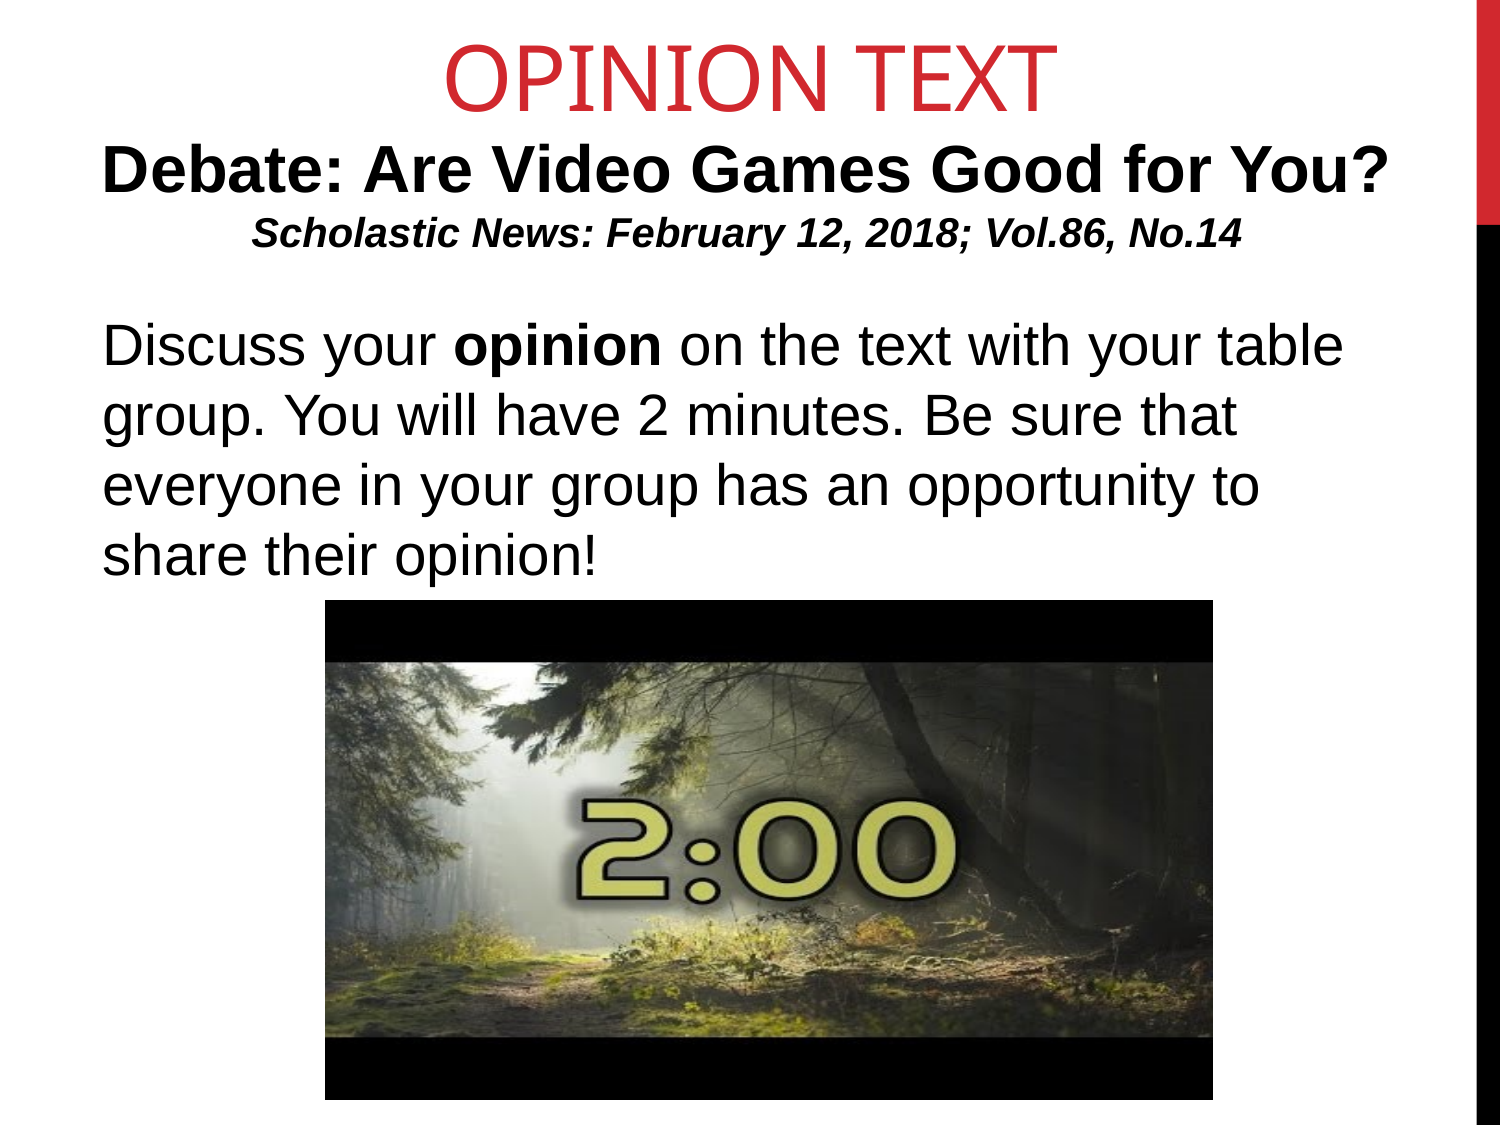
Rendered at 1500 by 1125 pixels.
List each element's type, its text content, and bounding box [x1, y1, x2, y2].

list Discuss your opinion on the text with your table group. You will have 2 minutes. Be sure that everyone in your group has an opportunity to share their opinion! [87, 299, 1388, 1125]
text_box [324, 599, 1215, 1101]
text_box Debate: Are Video Games Good for You? Scholastic News: February 12, 2018; Vol.86, No.14 [69, 117, 1425, 263]
title Opinion text [75, 25, 1425, 117]
